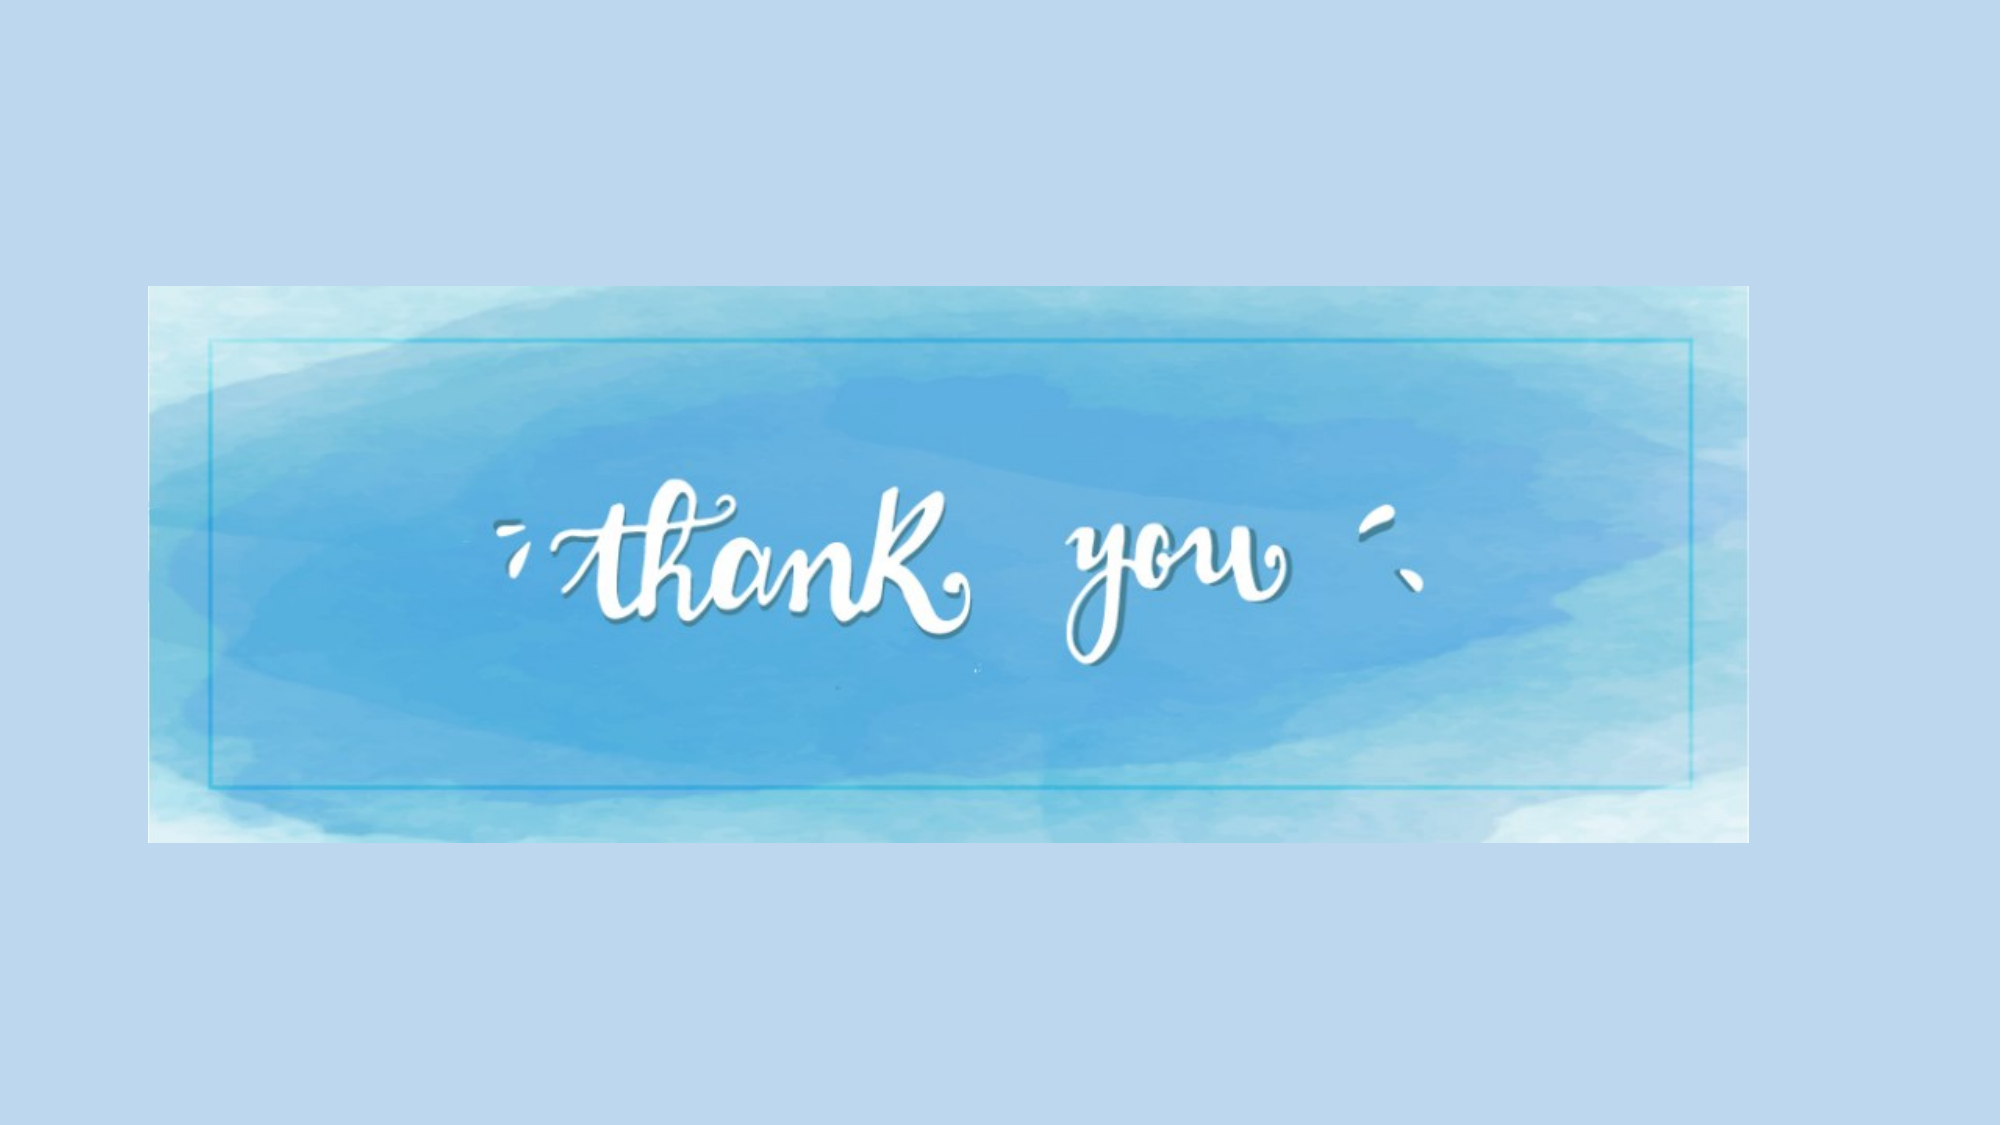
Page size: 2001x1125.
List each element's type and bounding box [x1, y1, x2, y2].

picture [148, 286, 1749, 843]
